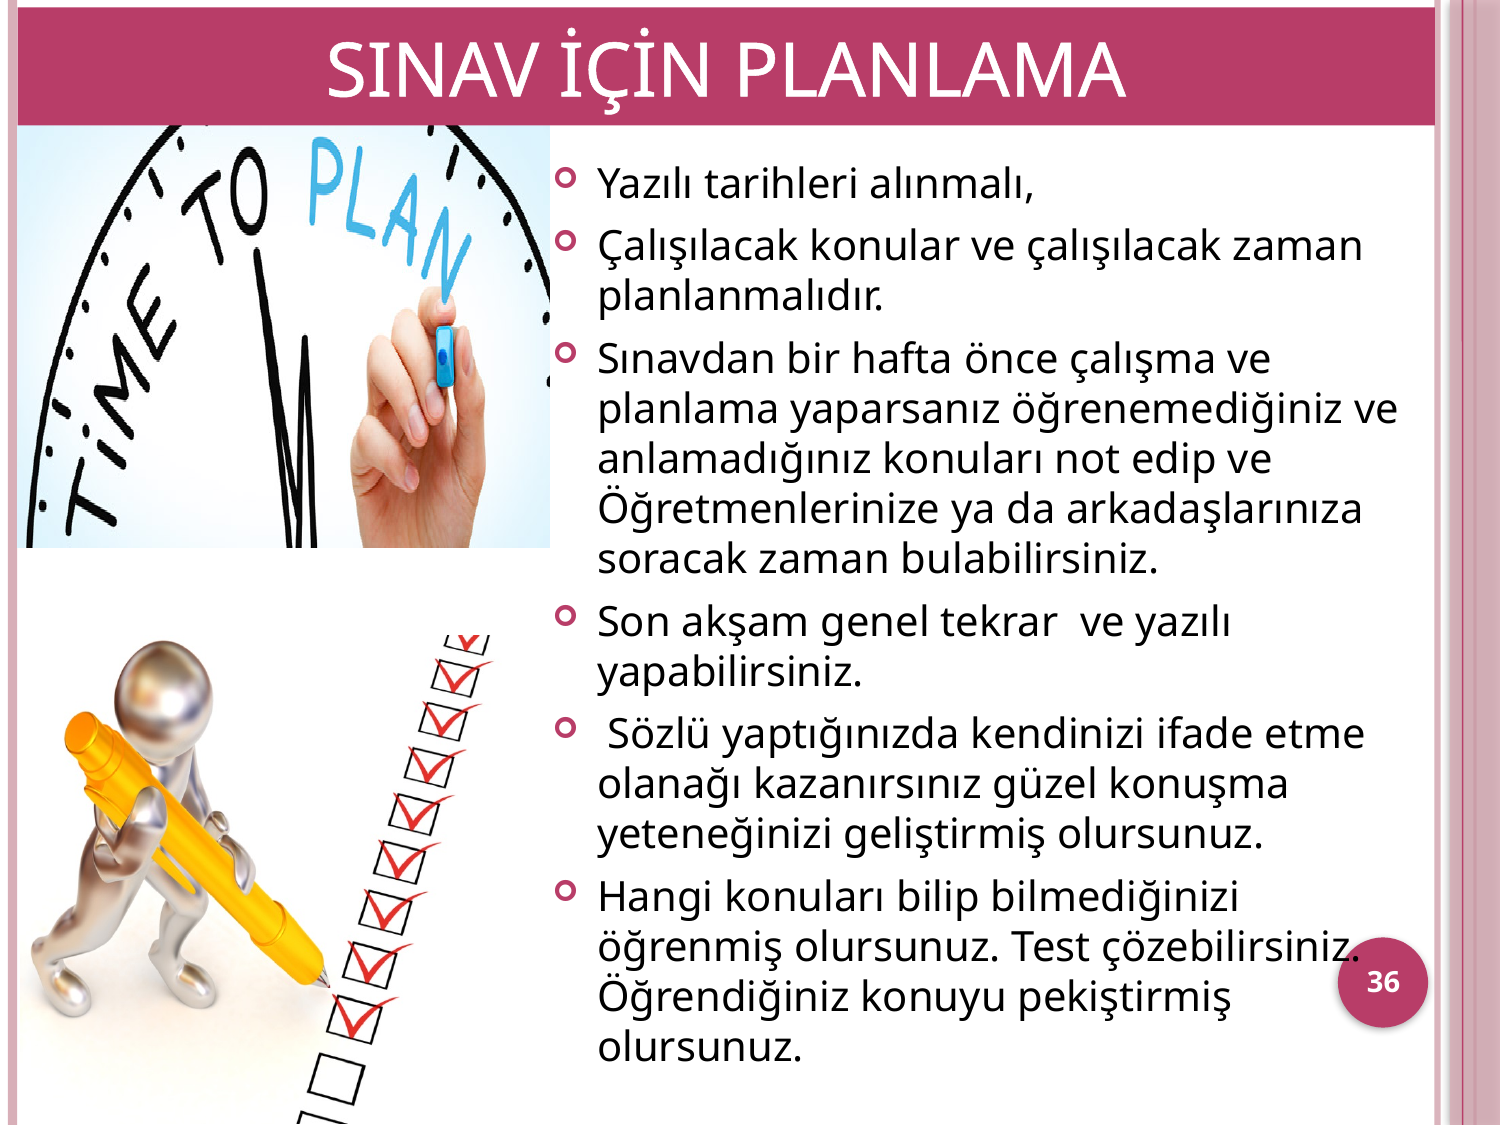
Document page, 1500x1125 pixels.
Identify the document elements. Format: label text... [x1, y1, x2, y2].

picture [20, 635, 553, 1124]
slide_number 36 [1333, 940, 1434, 1026]
title SINAV İÇİN PLANLAMA [17, 7, 1435, 126]
picture [17, 124, 550, 548]
list Yazılı tarihleri alınmalı, Çalışılacak konular ve çalışılacak zaman planlanmalıdır. Sınavdan bir hafta önce çalışma ve planlama yaparsanız öğrenemediğiniz ve anlamadığınız konuları not edip ve Öğretmenlerinize ya da arkadaşlarınıza soracak zaman bulabilirsiniz. Son akşam genel tekrar ve yazılı yapabilirsiniz. Sözlü yaptığınızda kendinizi ifade etme olanağı kazanırsınız güzel konuşma yeteneğinizi geliştirmiş olursunuz. Hangi konuları bilip bilmediğinizi öğrenmiş olursunuz. Test çözebilirsiniz. Öğrendiğiniz konuyu pekiştirmiş olursunuz. [537, 149, 1424, 1100]
